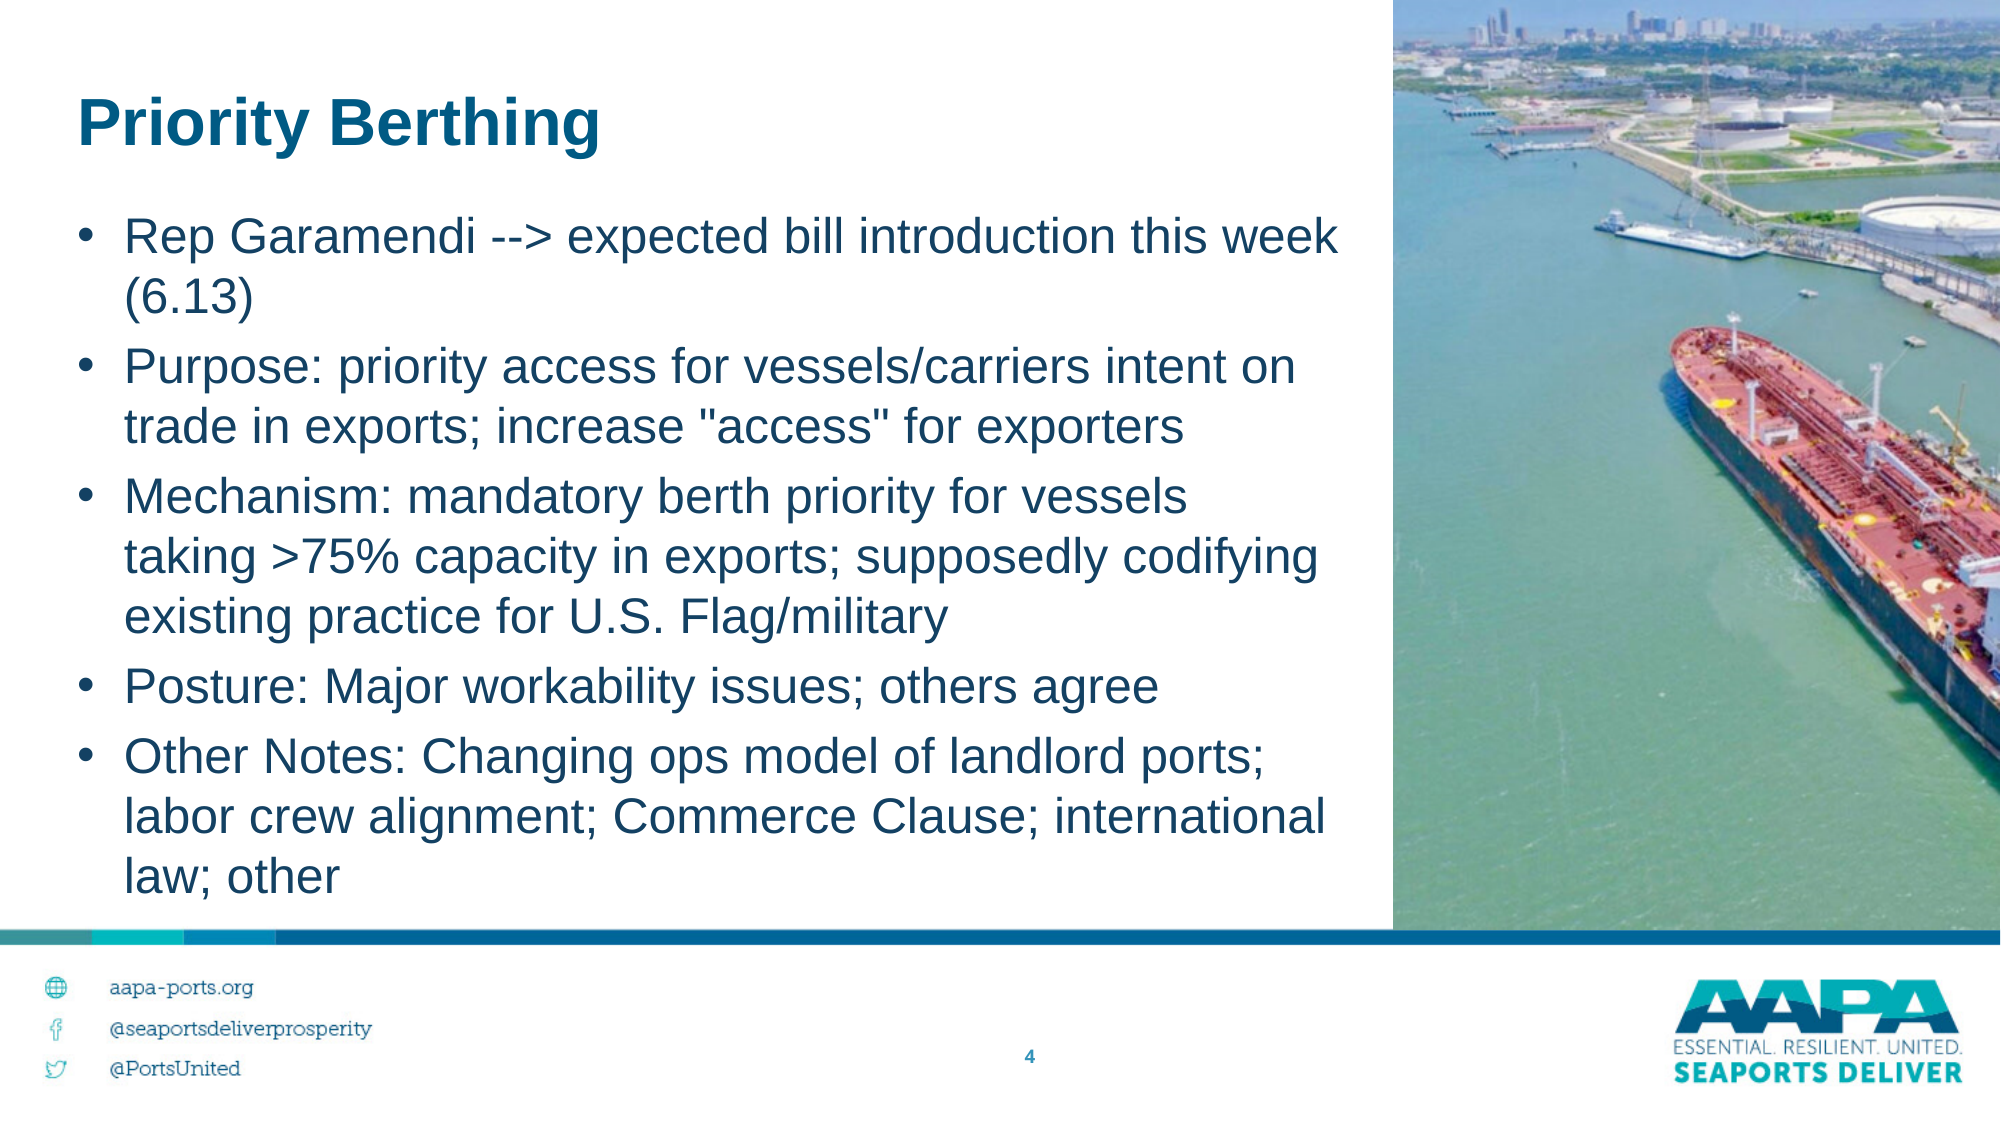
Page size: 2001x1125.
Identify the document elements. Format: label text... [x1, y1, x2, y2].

text_box Rep Garamendi --> expected bill introduction this week (6.13) Purpose: priority access for vessels/carriers intent on trade in exports; increase "access" for exporters Mechanism: mandatory berth priority for vessels taking >75% capacity in exports; supposedly codifying existing practice for U.S. Flag/military Posture: Major workability issues; others agree Other Notes: Changing ops model of landlord ports; labor crew alignment; Commerce Clause; international law; other [62, 196, 1384, 846]
title Priority Berthing [61, 25, 1384, 214]
picture [0, 0, 2001, 1125]
